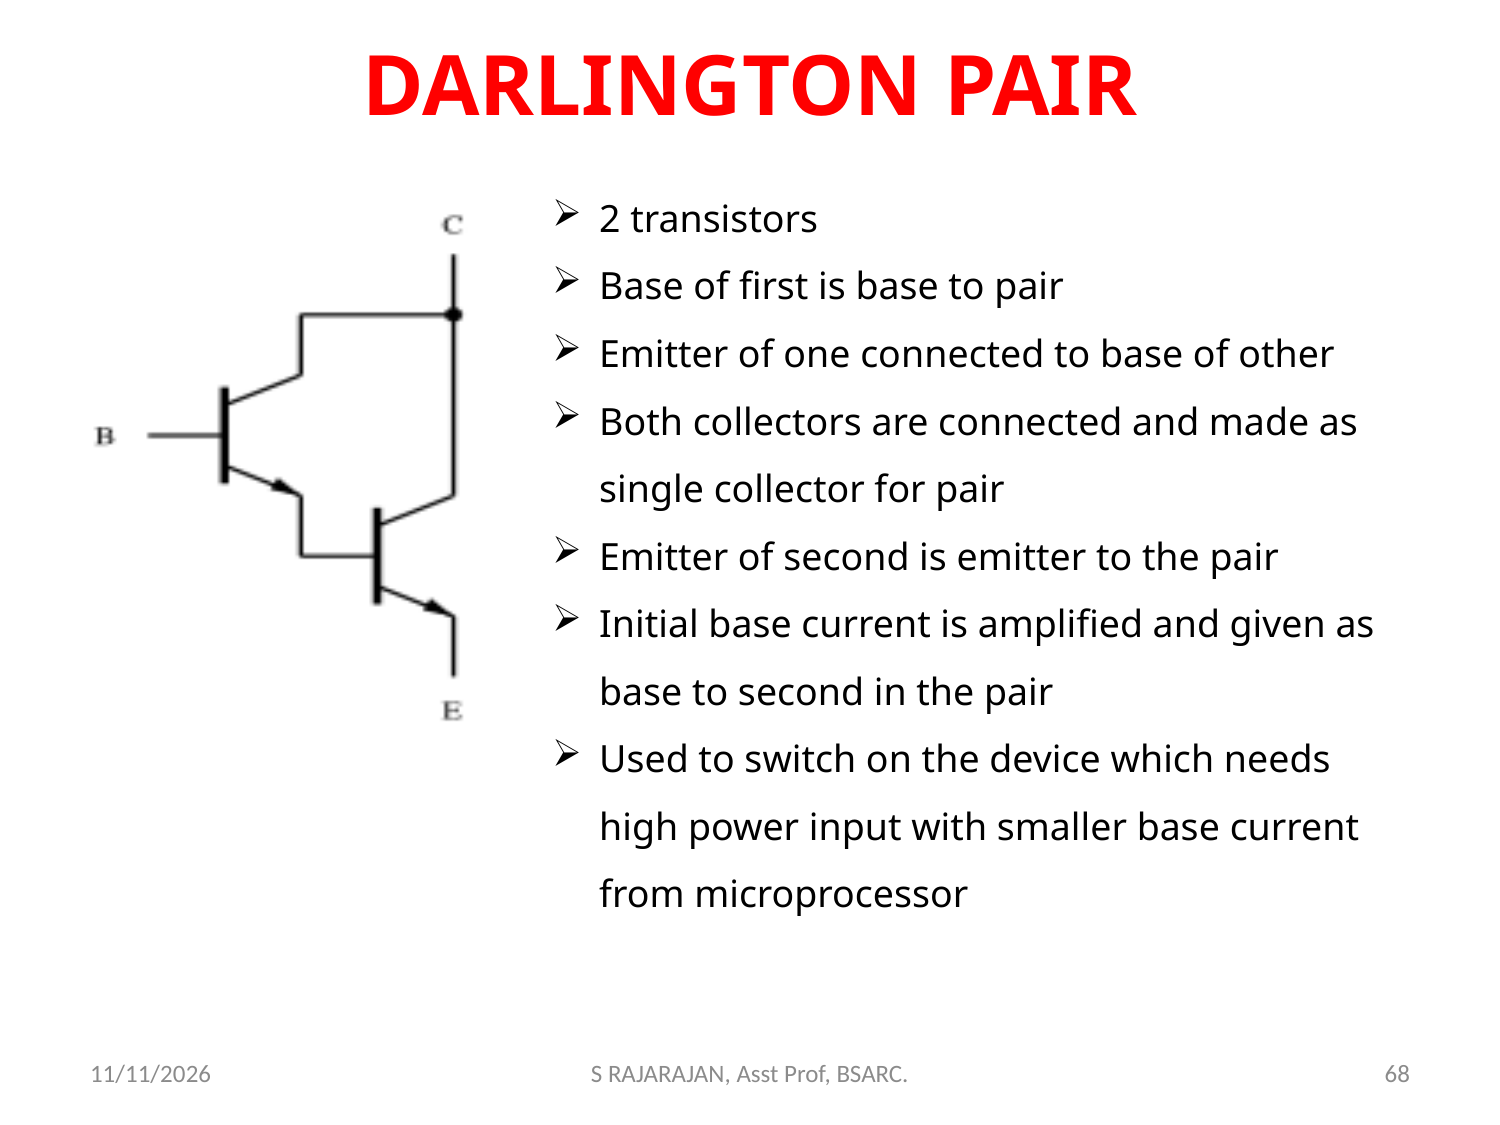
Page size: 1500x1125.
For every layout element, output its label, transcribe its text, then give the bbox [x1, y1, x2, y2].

title DARLINGTON PAIR [75, 0, 1425, 166]
text_box 2 transistors Base of first is base to pair Emitter of one connected to base of other Both collectors are connected and made as single collector for pair Emitter of second is emitter to the pair Initial base current is amplified and given as base to second in the pair Used to switch on the device which needs high power input with smaller base current from microprocessor [537, 165, 1400, 990]
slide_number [75, 1042, 425, 1103]
slide_number 68 [1074, 1042, 1425, 1103]
picture [78, 199, 513, 738]
footer S RAJARAJAN, Asst Prof, BSARC. [512, 1042, 988, 1103]
